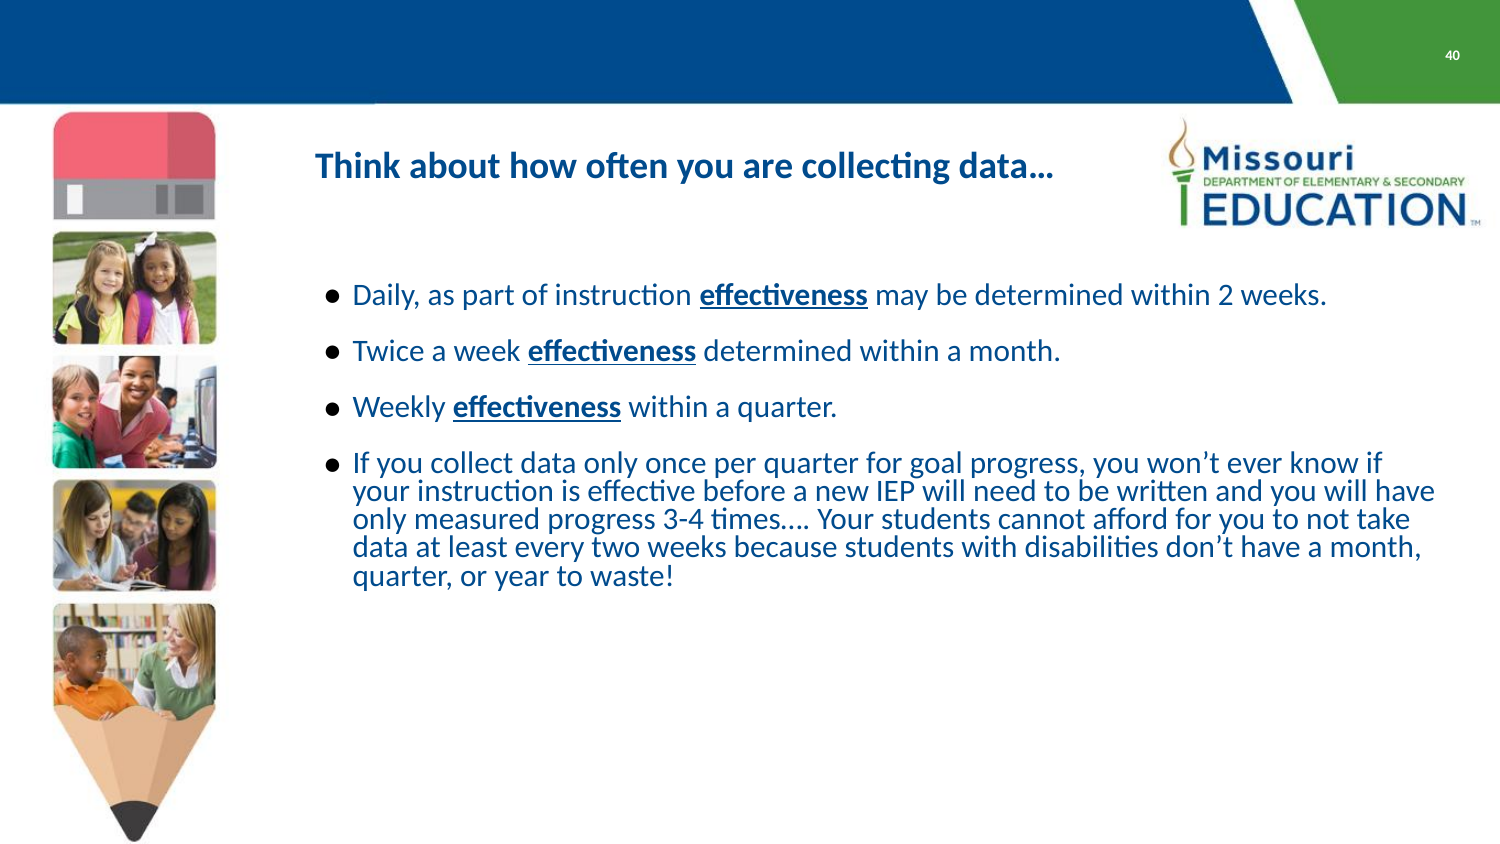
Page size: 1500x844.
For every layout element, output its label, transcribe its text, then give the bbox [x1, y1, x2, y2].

picture [0, 0, 1500, 844]
slide_number 40 [1350, 34, 1475, 80]
title Think about how often you are collecting data… [262, 112, 1138, 225]
list Daily, as part of instruction effectiveness may be determined within 2 weeks. Twice a week effectiveness determined within a month. Weekly effectiveness within a quarter. If you collect data only once per quarter for goal progress, you won’t ever know if your instruction is effective before a new IEP will need to be written and you will have only measured progress 3-4 times…. Your students cannot afford for you to not take data at least every two weeks because students with disabilities don’t have a month, quarter, or year to waste! [262, 243, 1463, 810]
